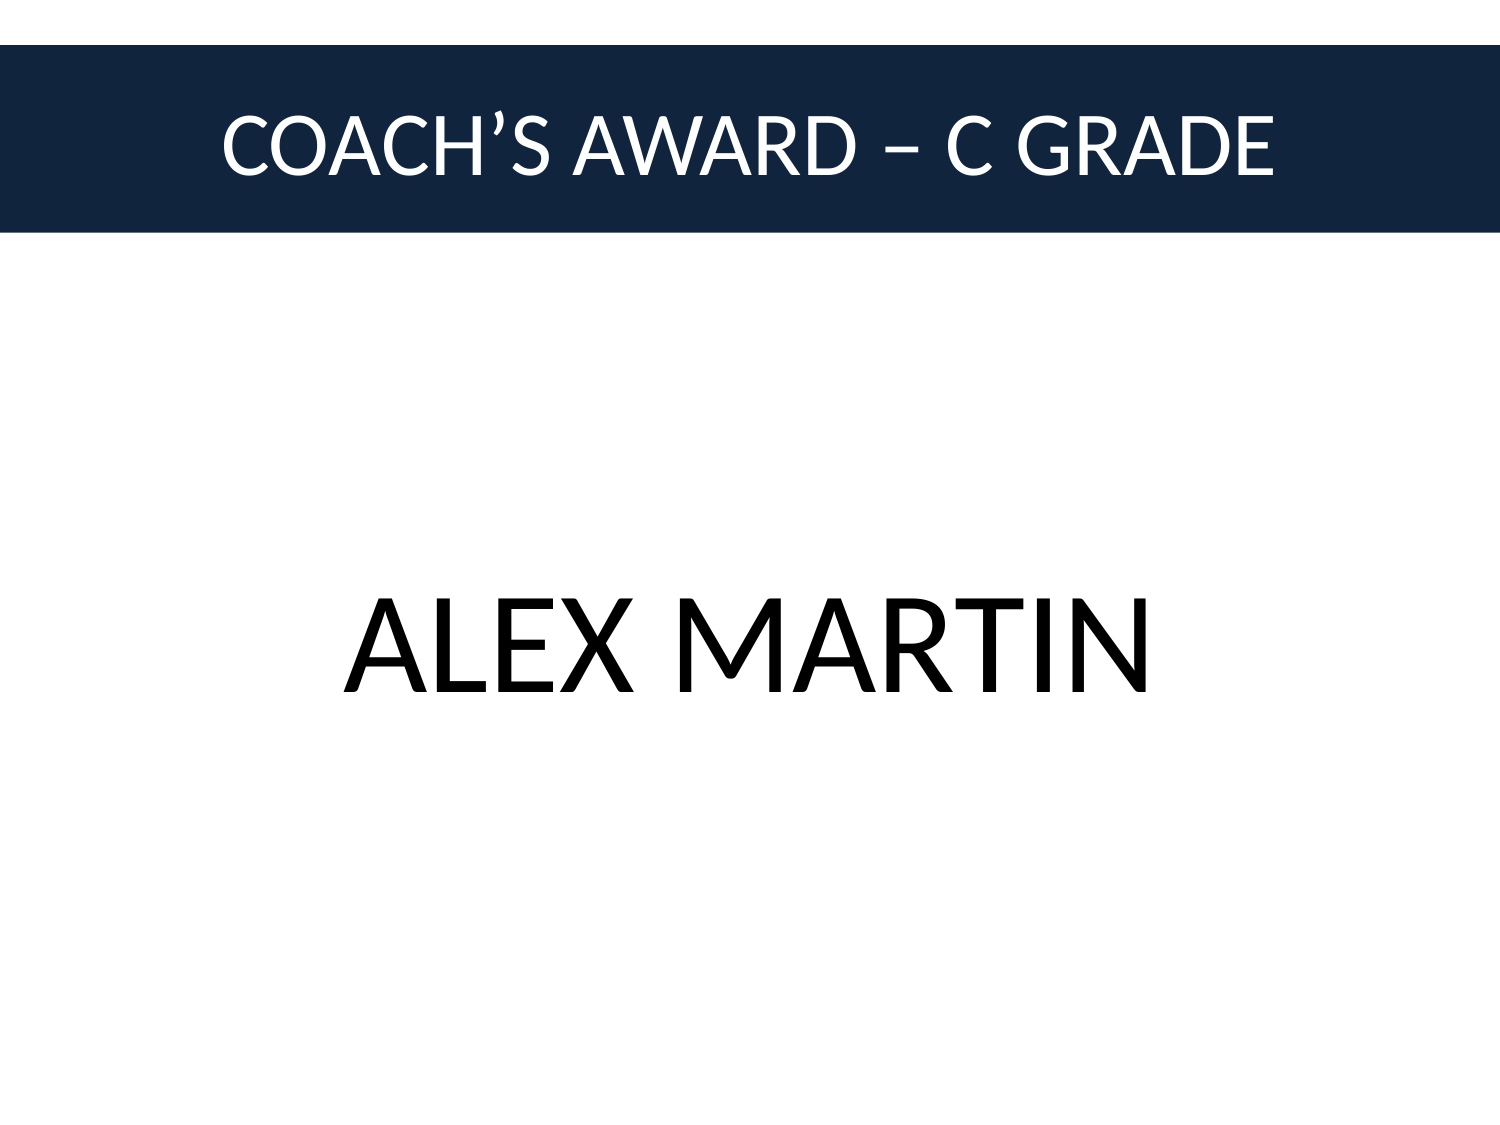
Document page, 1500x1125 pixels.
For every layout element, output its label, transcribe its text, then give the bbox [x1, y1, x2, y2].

list ALEX MARTIN [75, 262, 1425, 1005]
title COACH’S AWARD – C GRADE [0, 45, 1500, 233]
